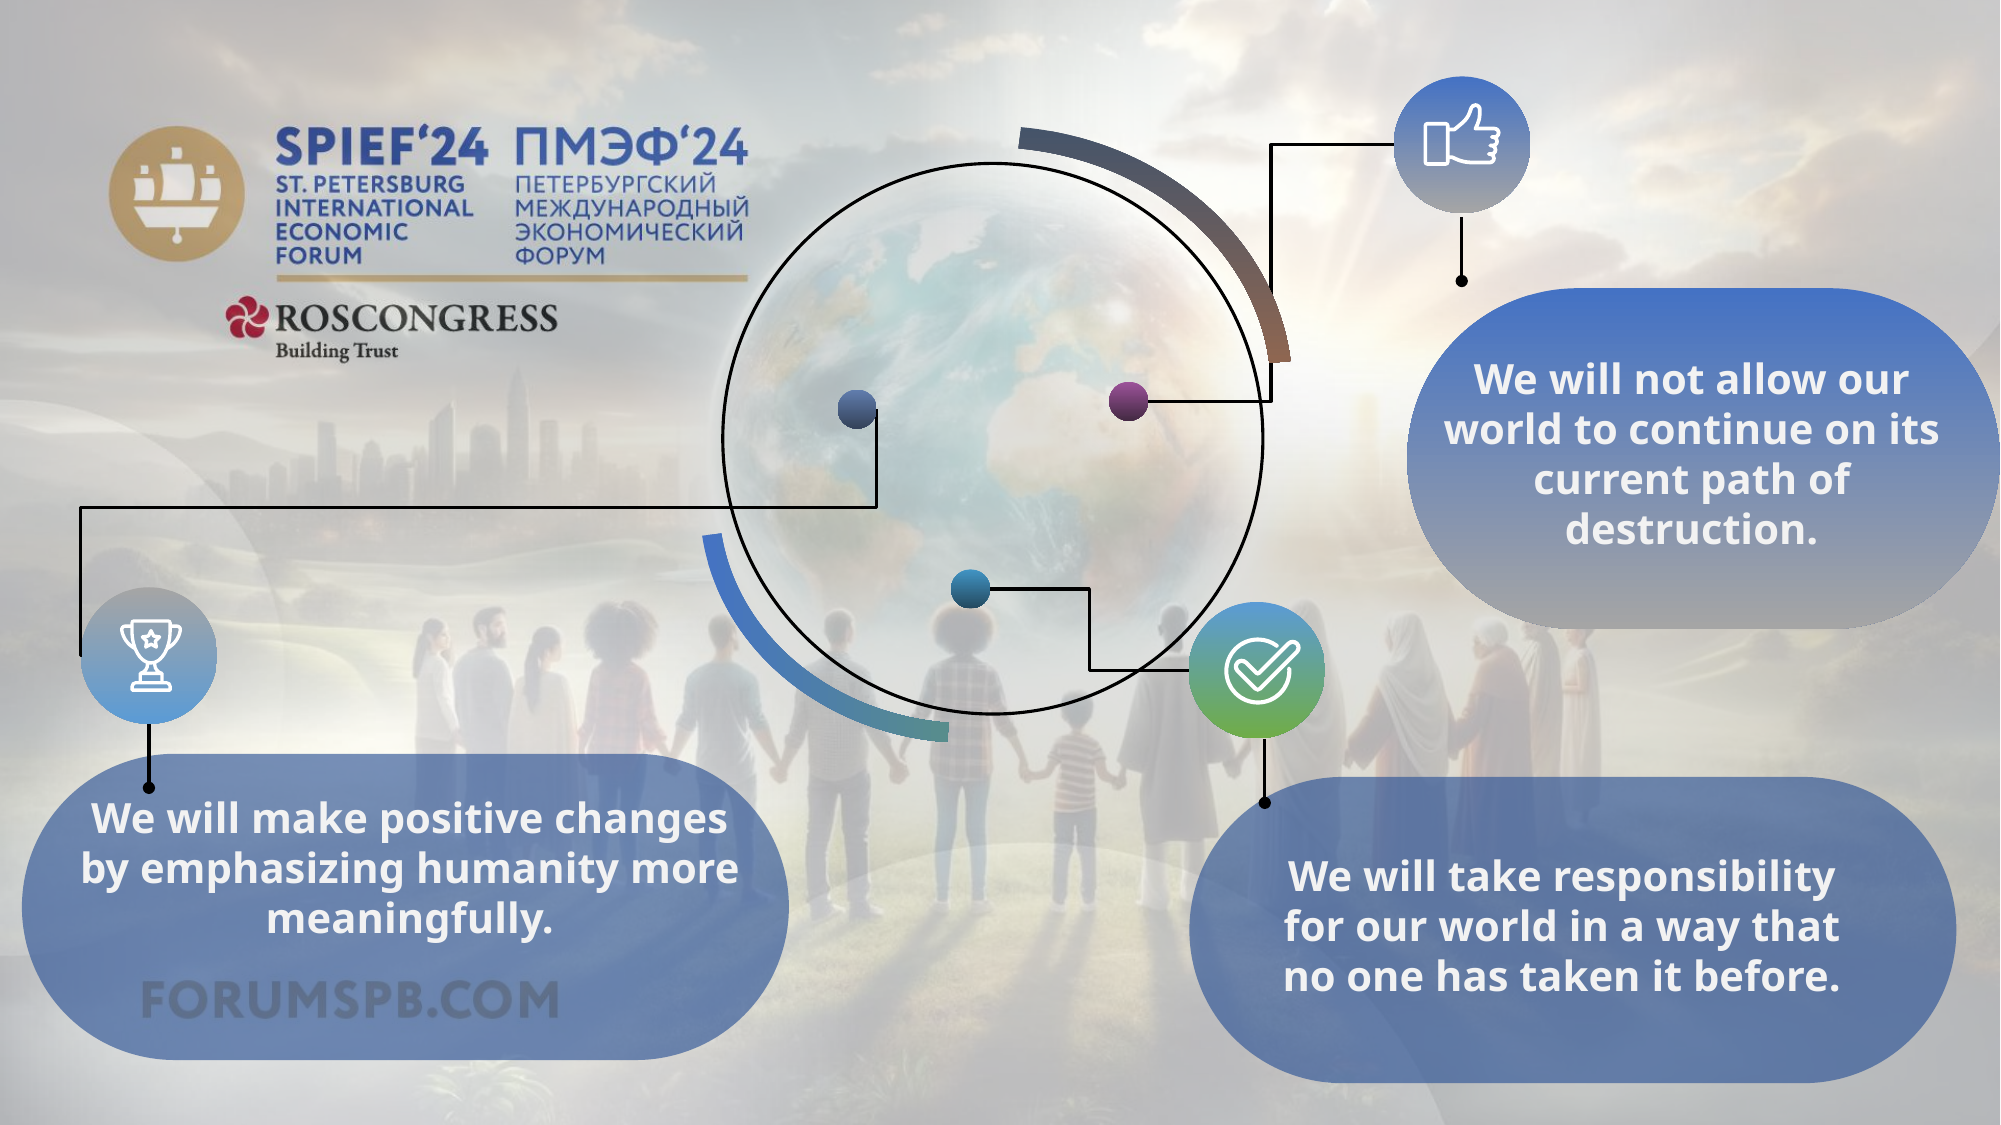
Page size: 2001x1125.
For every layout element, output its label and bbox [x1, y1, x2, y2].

picture [0, 0, 2001, 1125]
text_box [1224, 637, 1302, 705]
text_box [989, 588, 1189, 671]
text_box [80, 408, 877, 656]
text_box [1148, 144, 1395, 402]
text_box [119, 618, 183, 693]
